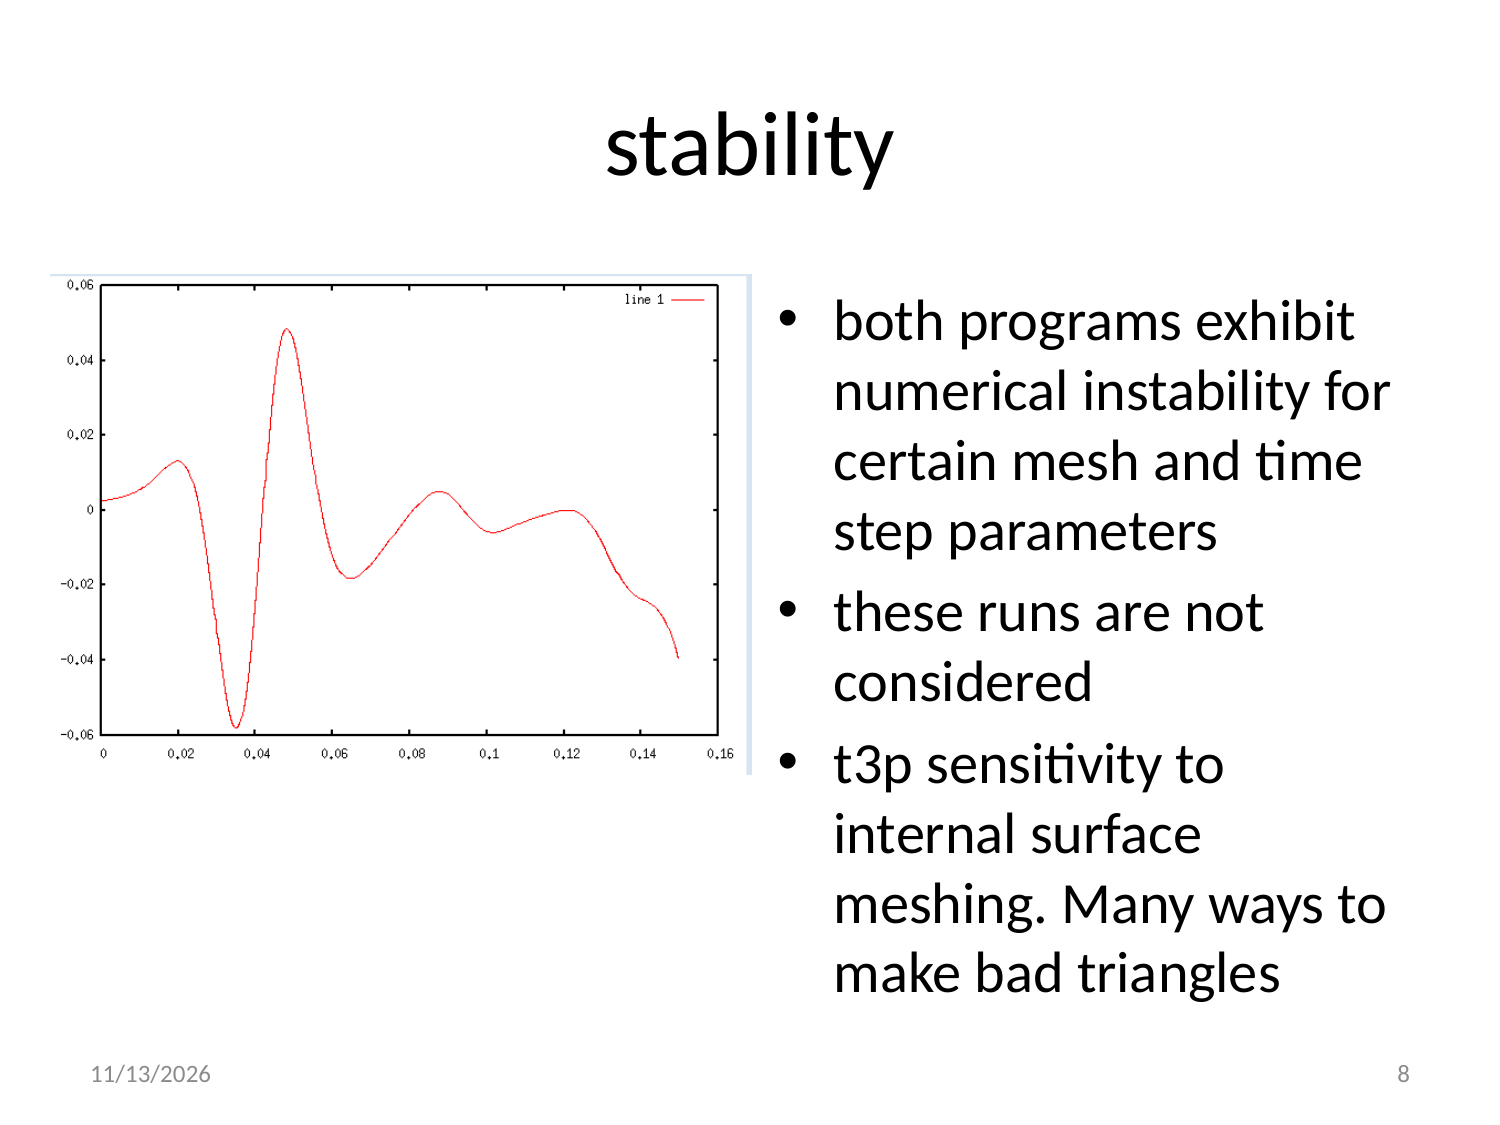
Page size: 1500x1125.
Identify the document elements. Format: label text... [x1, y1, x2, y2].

title stability [75, 45, 1425, 233]
list both programs exhibit numerical instability for certain mesh and time step parameters these runs are not considered t3p sensitivity to internal surface meshing. Many ways to make bad triangles [762, 275, 1425, 1018]
picture [49, 274, 752, 776]
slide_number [75, 1042, 425, 1103]
slide_number 8 [1074, 1042, 1425, 1103]
